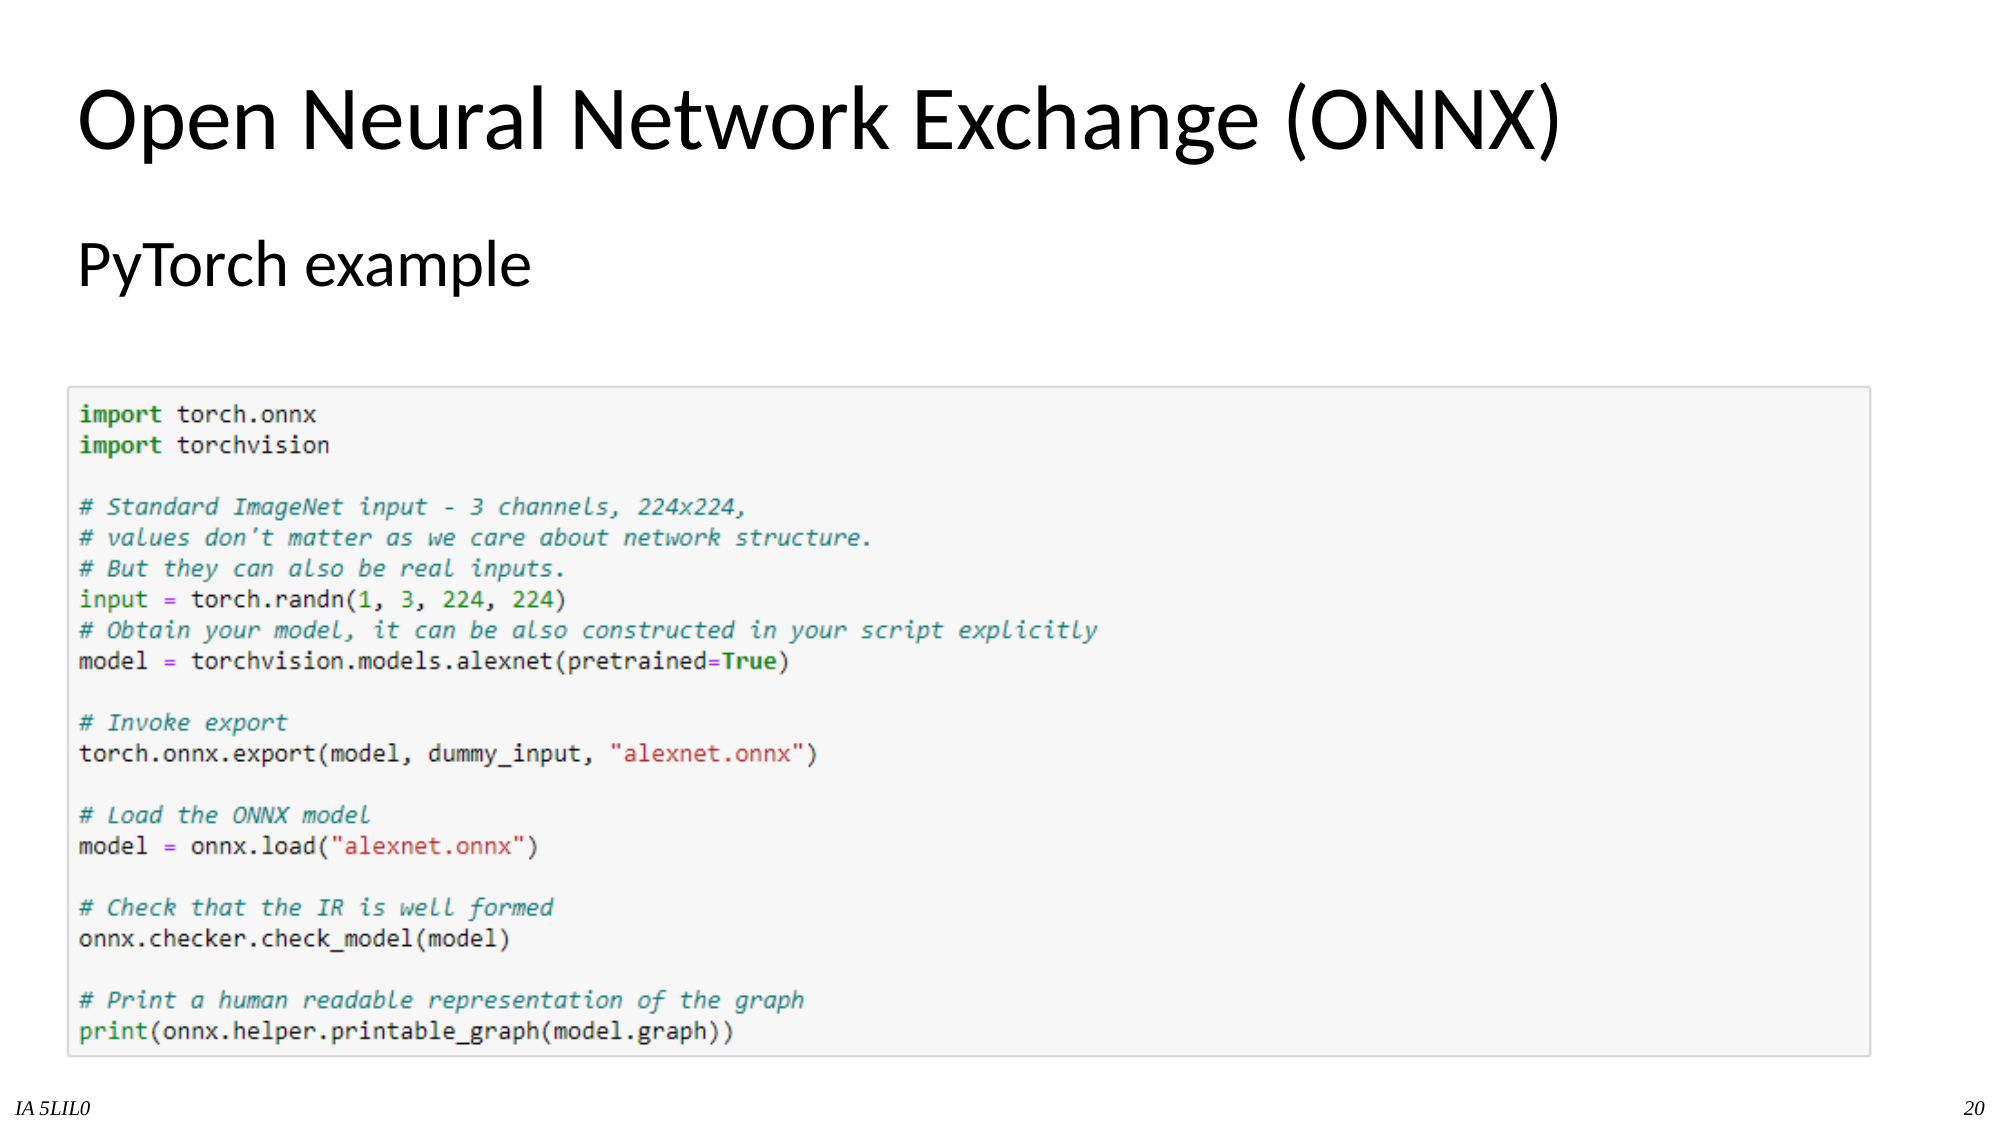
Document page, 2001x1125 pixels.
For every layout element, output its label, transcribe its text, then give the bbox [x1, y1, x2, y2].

picture [62, 380, 1877, 1063]
list PyTorch example [62, 212, 1934, 1063]
slide_number IA 5LIL0 [0, 1087, 417, 1125]
title Open Neural Network Exchange (ONNX) [62, 37, 1934, 188]
slide_number 20 [1583, 1087, 2000, 1125]
